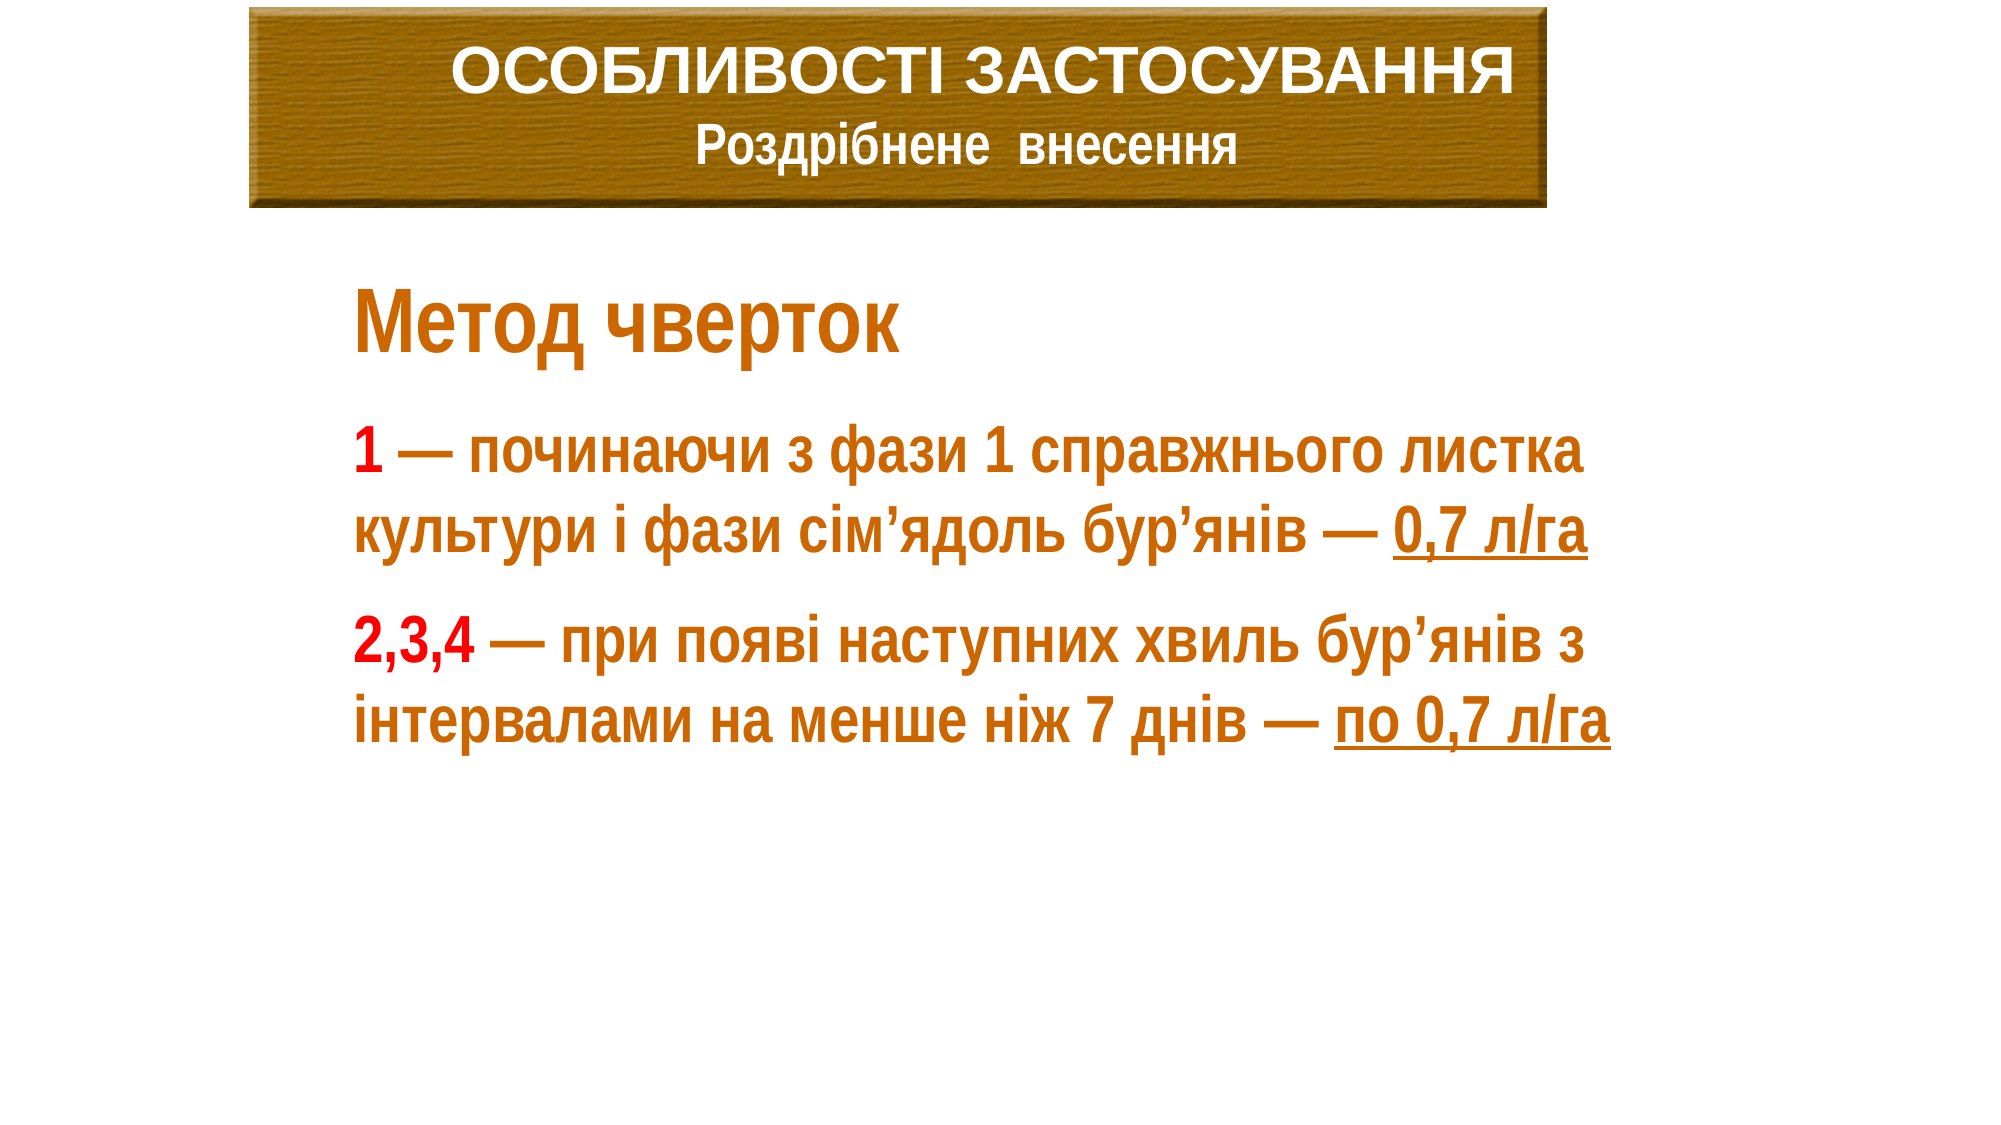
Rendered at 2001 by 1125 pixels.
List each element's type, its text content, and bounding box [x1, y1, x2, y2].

picture [249, 7, 1547, 208]
text_box Метод чверток 1 — починаючи з фази 1 справжнього листка культури і фази сім’ядоль бур’янів — 0,7 л/га 2,3,4 — при появі наступних хвиль бур’янів з інтервалами на менше ніж 7 днів — по 0,7 л/га [338, 253, 1703, 764]
